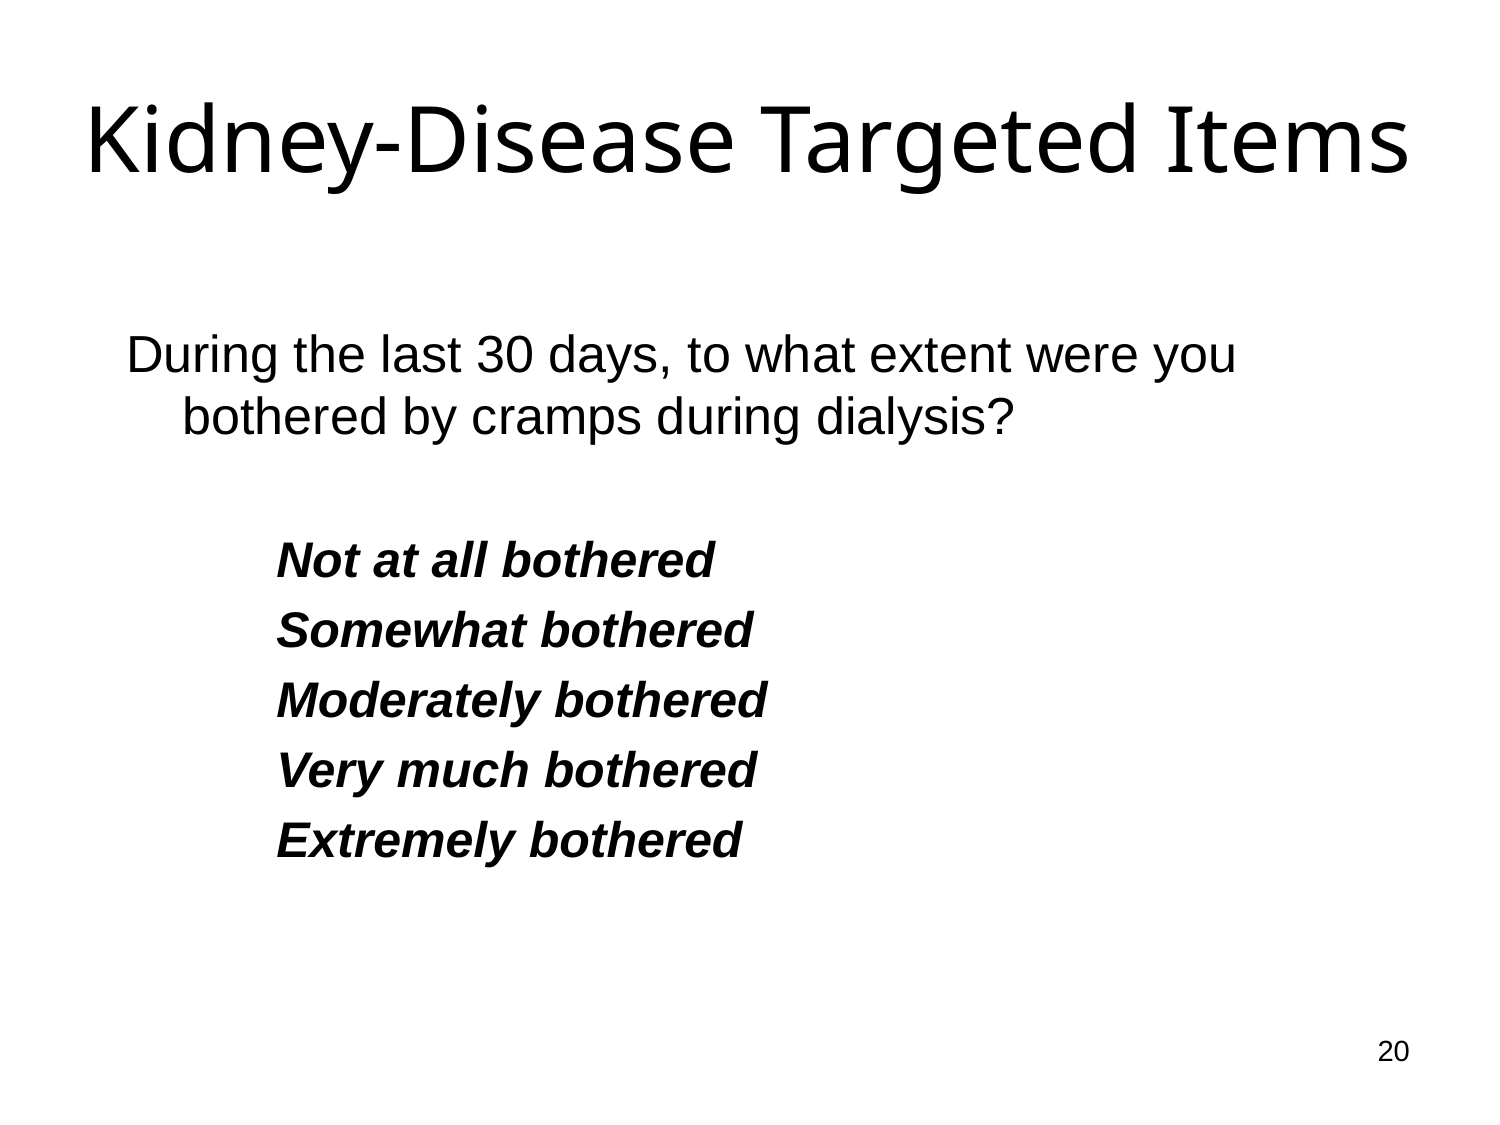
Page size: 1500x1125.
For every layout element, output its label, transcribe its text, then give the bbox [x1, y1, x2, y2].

list During the last 30 days, to what extent were you bothered by cramps during dialysis? Not at all bothered Somewhat bothered Moderately bothered Very much bothered Extremely bothered [110, 312, 1398, 1125]
slide_number 20 [1398, 1024, 1426, 1103]
title Kidney-Disease Targeted Items [0, 97, 1499, 176]
